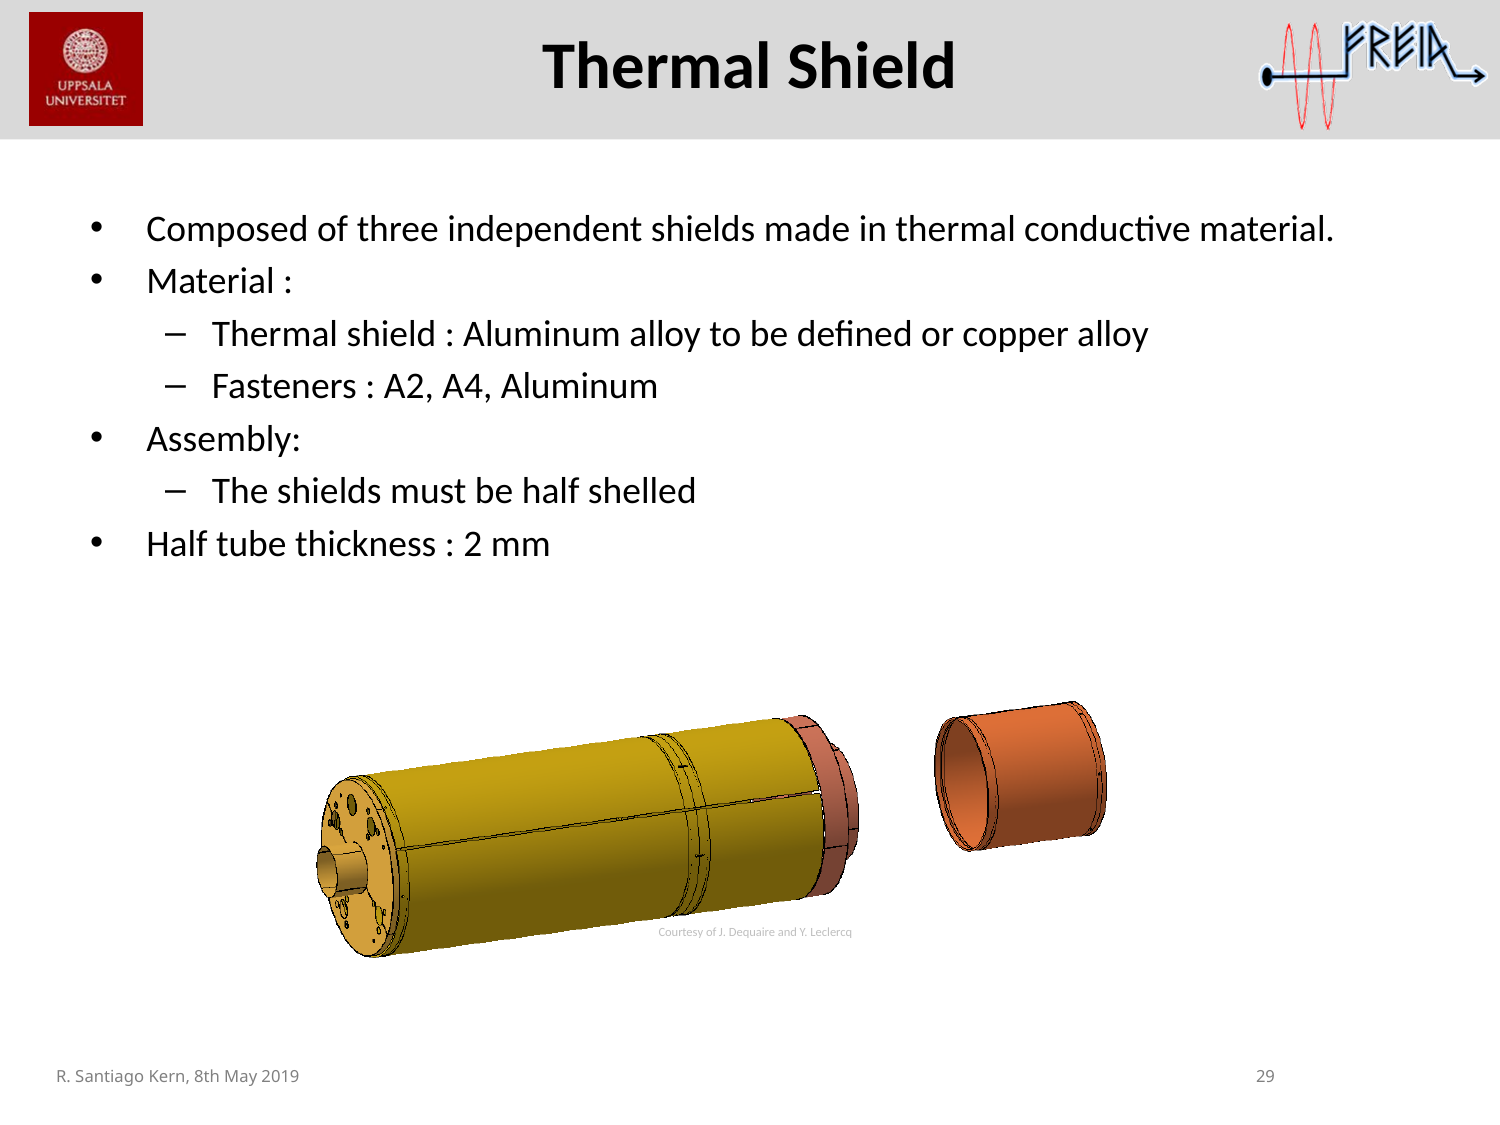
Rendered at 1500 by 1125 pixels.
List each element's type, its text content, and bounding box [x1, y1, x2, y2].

picture [29, 12, 143, 126]
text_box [253, 678, 1150, 972]
list Composed of three independent shields made in thermal conductive material. Material : Thermal shield : Aluminum alloy to be defined or copper alloy Fasteners : A2, A4, Aluminum Assembly: The shields must be half shelled Half tube thickness : 2 mm [75, 196, 1425, 1005]
title Thermal Shield [75, 9, 1425, 114]
picture [1255, 19, 1495, 135]
